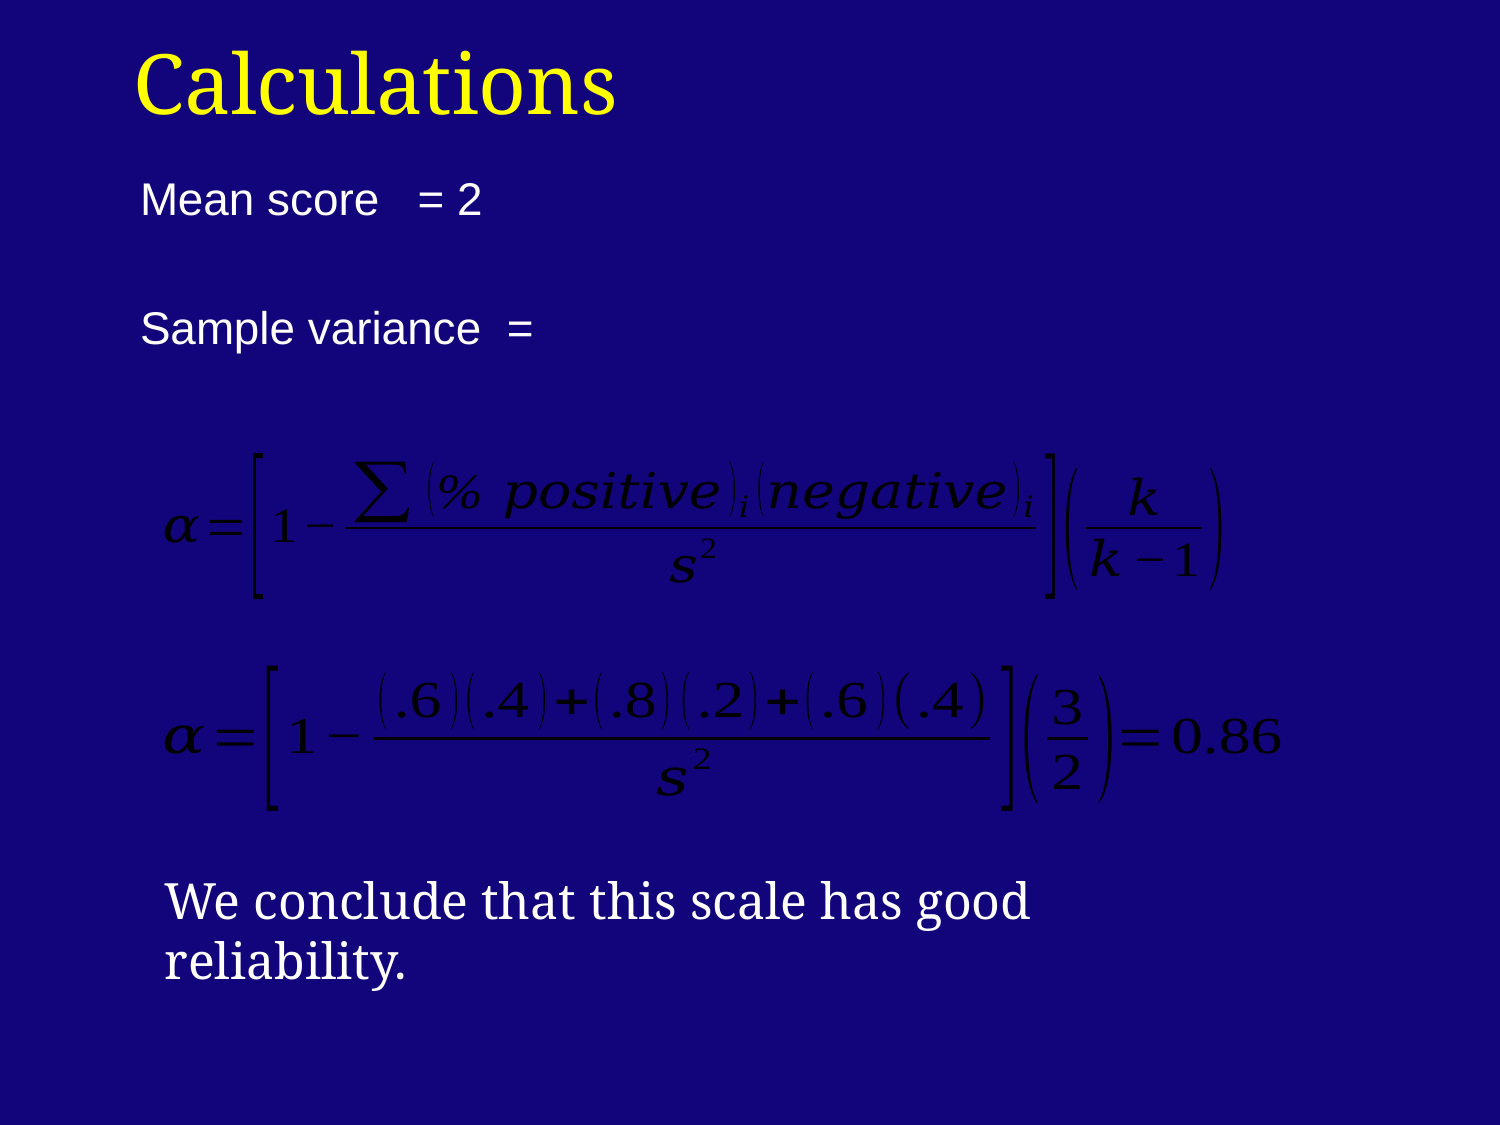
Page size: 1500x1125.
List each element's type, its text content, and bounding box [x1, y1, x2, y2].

text_box We conclude that this scale has good reliability. [149, 862, 1275, 998]
title Calculations [75, 12, 1350, 150]
